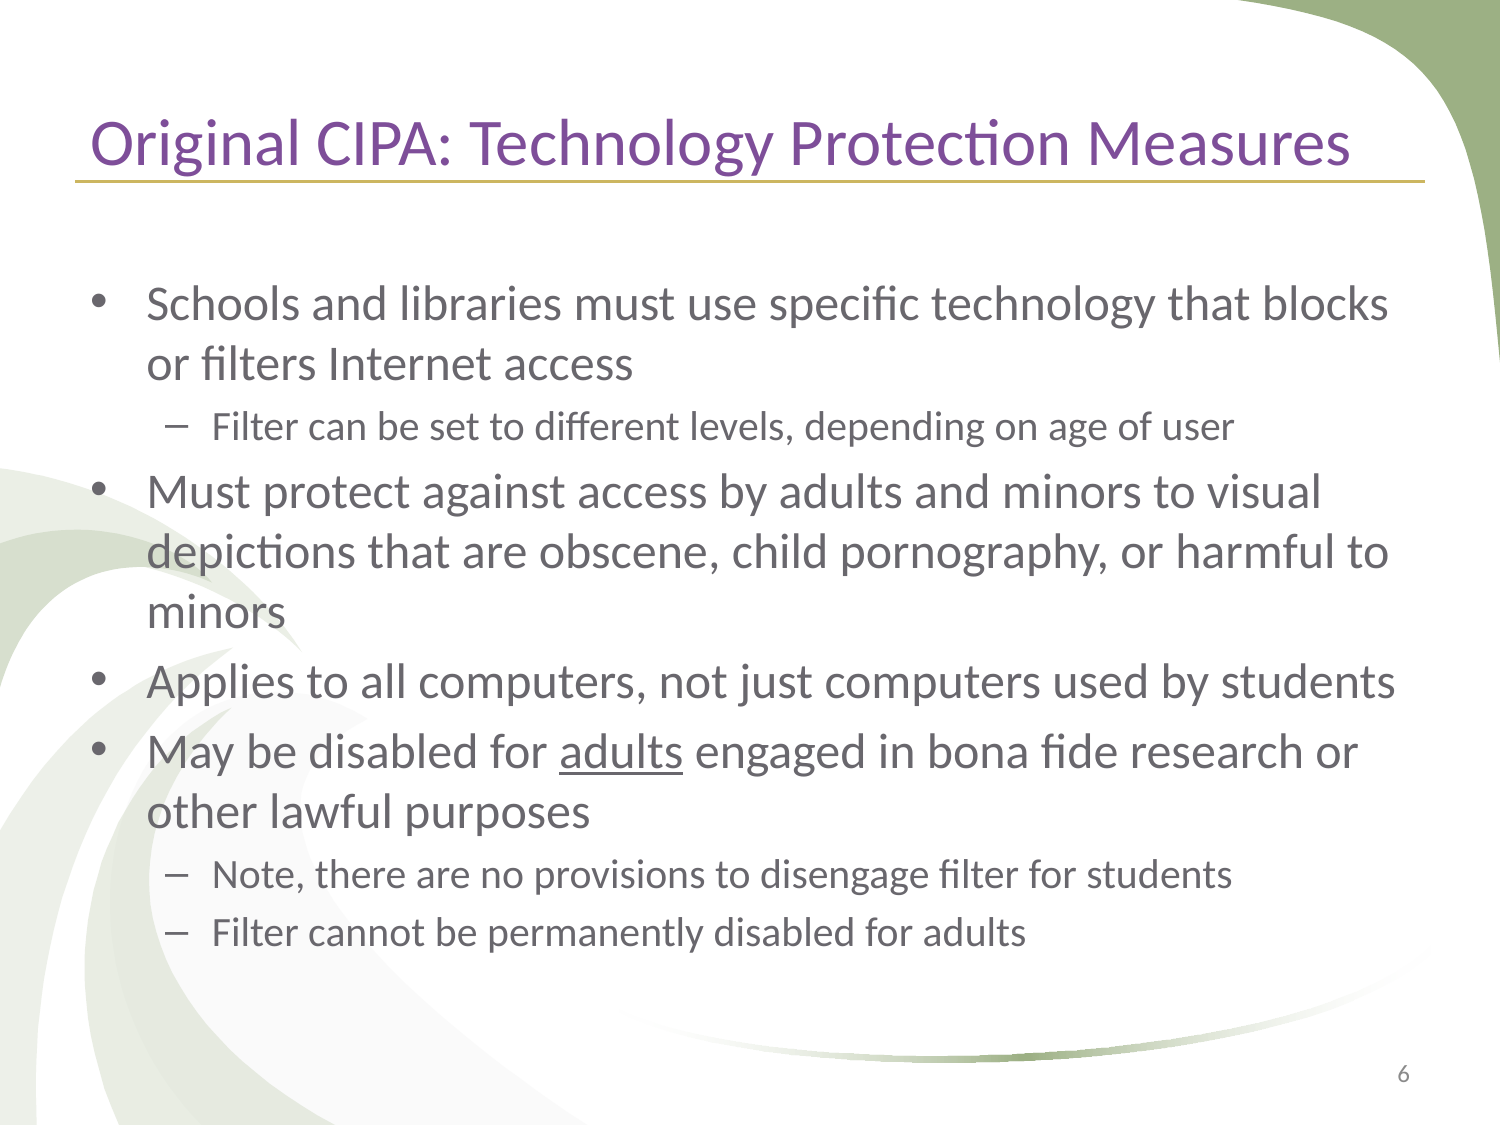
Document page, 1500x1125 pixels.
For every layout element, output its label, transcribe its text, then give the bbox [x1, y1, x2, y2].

list Schools and libraries must use specific technology that blocks or filters Internet access Filter can be set to different levels, depending on age of user Must protect against access by adults and minors to visual depictions that are obscene, child pornography, or harmful to minors Applies to all computers, not just computers used by students May be disabled for adults engaged in bona fide research or other lawful purposes Note, there are no provisions to disengage filter for students Filter cannot be permanently disabled for adults [75, 262, 1425, 1005]
title Original CIPA: Technology Protection Measures [75, 45, 1425, 233]
slide_number 6 [1074, 1042, 1425, 1103]
